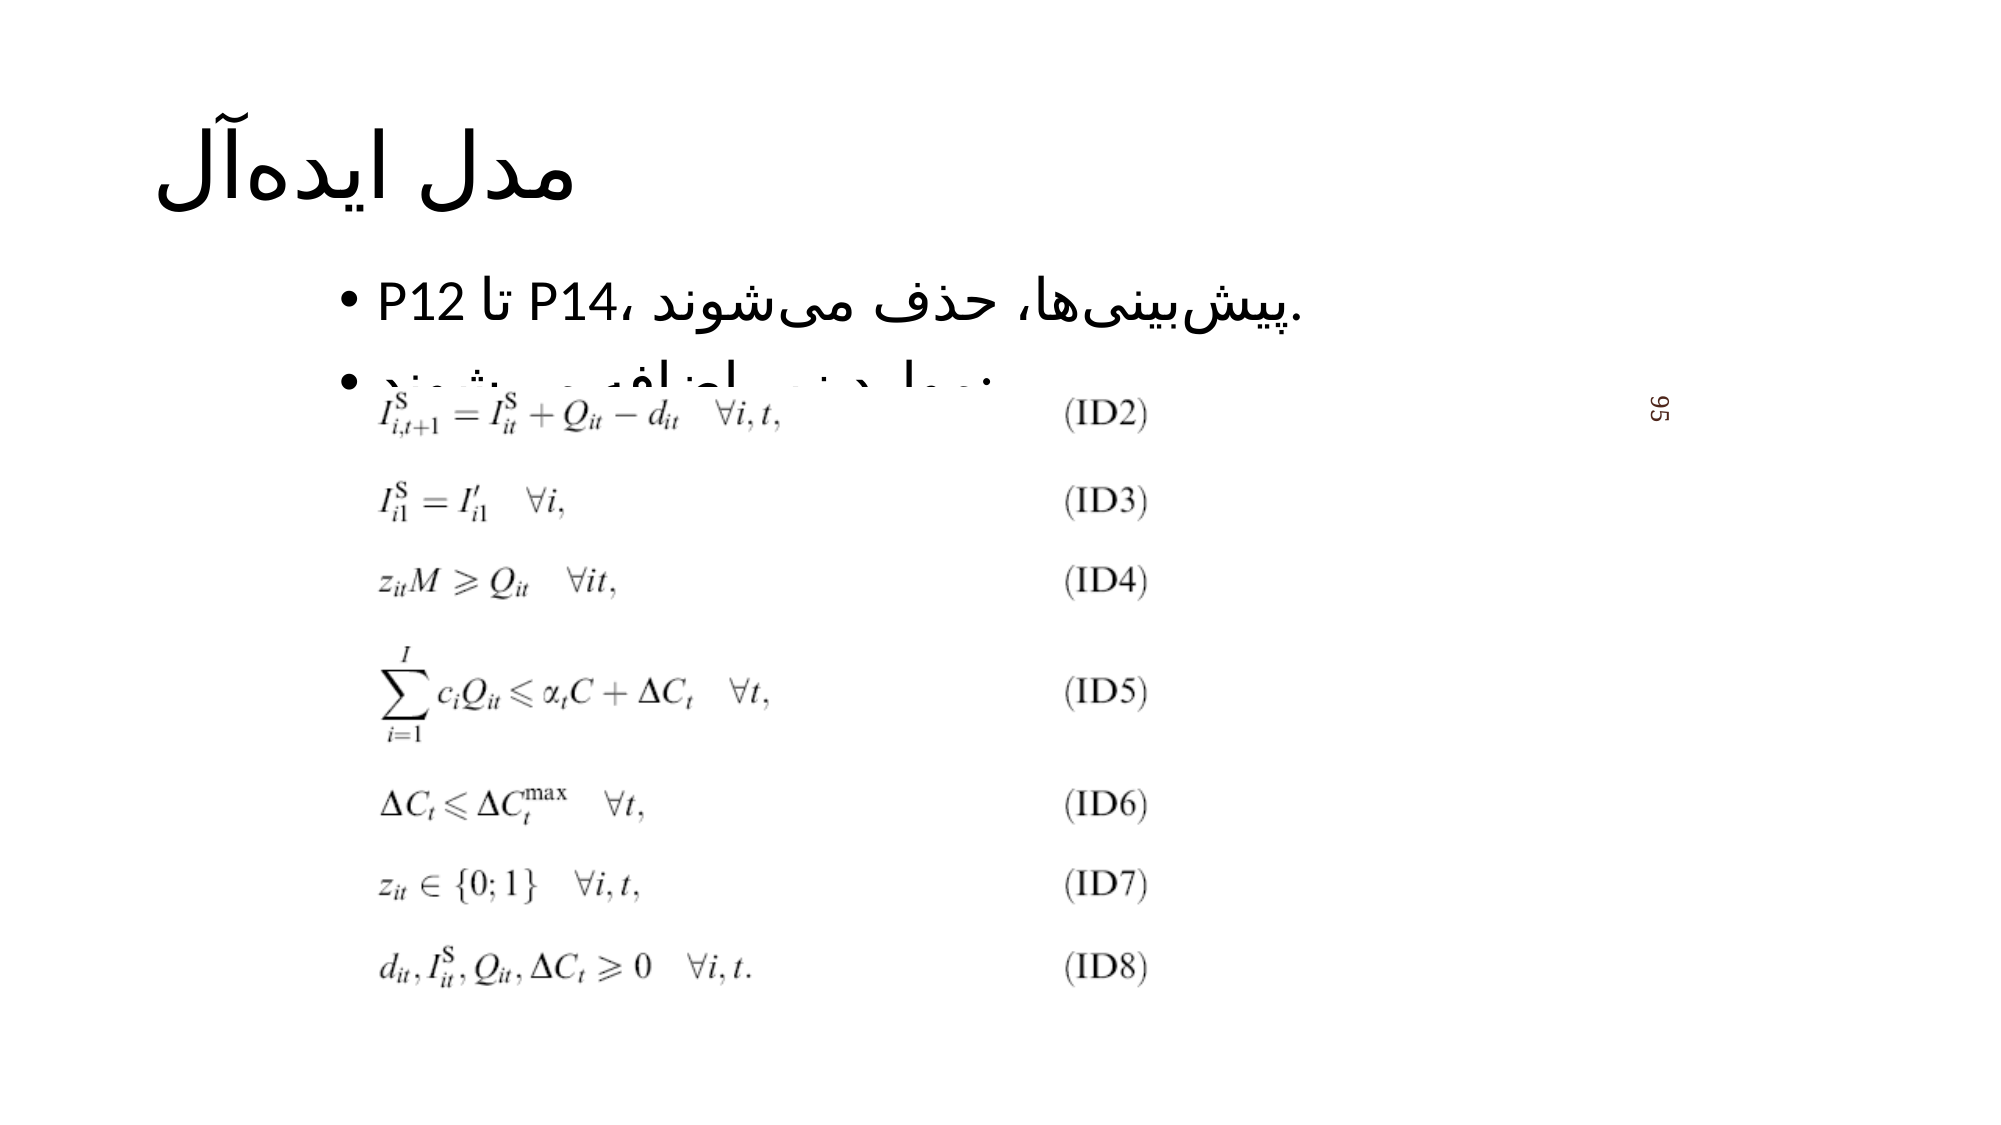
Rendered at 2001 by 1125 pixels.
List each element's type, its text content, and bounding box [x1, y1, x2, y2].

picture [374, 387, 1155, 1011]
slide_number 95 [1629, 380, 1690, 906]
list P12 تا P14، پیش‌بینی‌ها، حذف می‌شوند. موارد زیر اضافه می‌شوند: [324, 262, 1550, 1062]
title مدل ایده‌آل [137, 59, 1863, 278]
